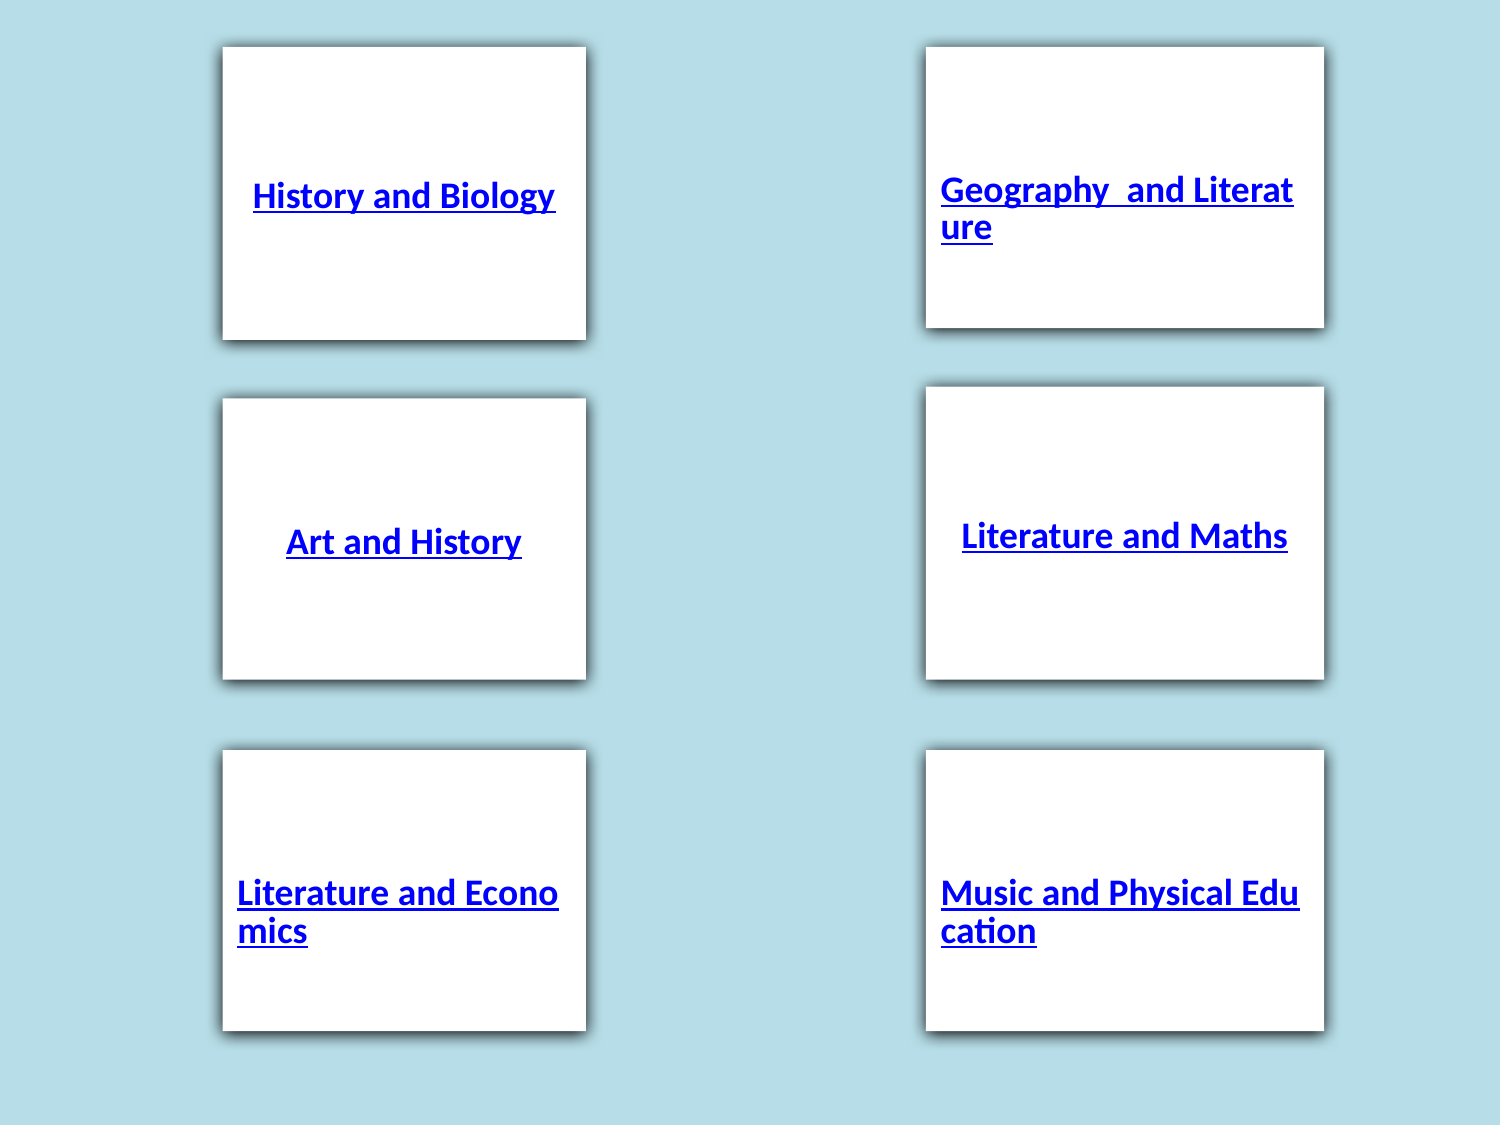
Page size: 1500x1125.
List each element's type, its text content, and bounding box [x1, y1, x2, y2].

text_box Geography and Literature [924, 45, 1326, 330]
text_box Literature and Maths [924, 385, 1326, 682]
text_box Art and History [220, 396, 588, 682]
text_box Music and Physical Education [924, 748, 1326, 1033]
text_box History and Biology [220, 45, 588, 342]
text_box Literature and Economics [220, 748, 588, 1033]
